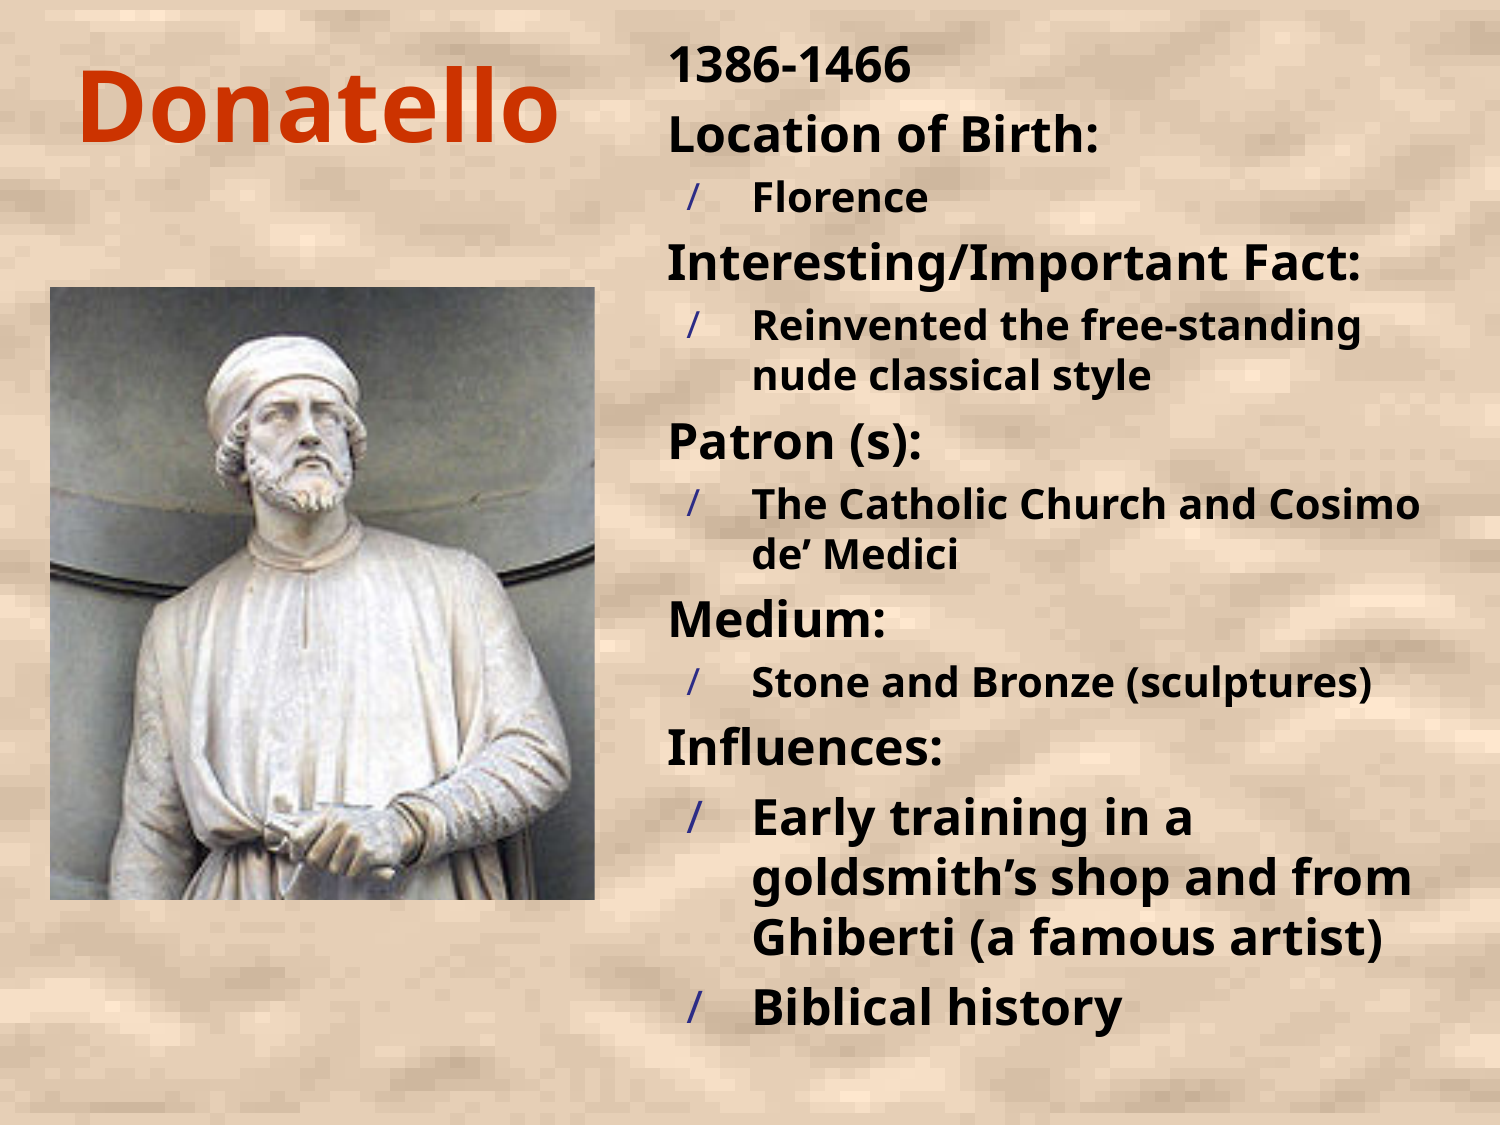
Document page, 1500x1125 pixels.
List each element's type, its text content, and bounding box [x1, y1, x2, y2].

picture [0, 0, 1500, 1125]
list 1386-1466 Location of Birth: Florence Interesting/Important Fact: Reinvented the free-standing nude classical style Patron (s): The Catholic Church and Cosimo de’ Medici Medium: Stone and Bronze (sculptures) Influences: Early training in a goldsmith’s shop and from Ghiberti (a famous artist) Biblical history [587, 24, 1463, 1088]
title Donatello [0, 37, 587, 168]
